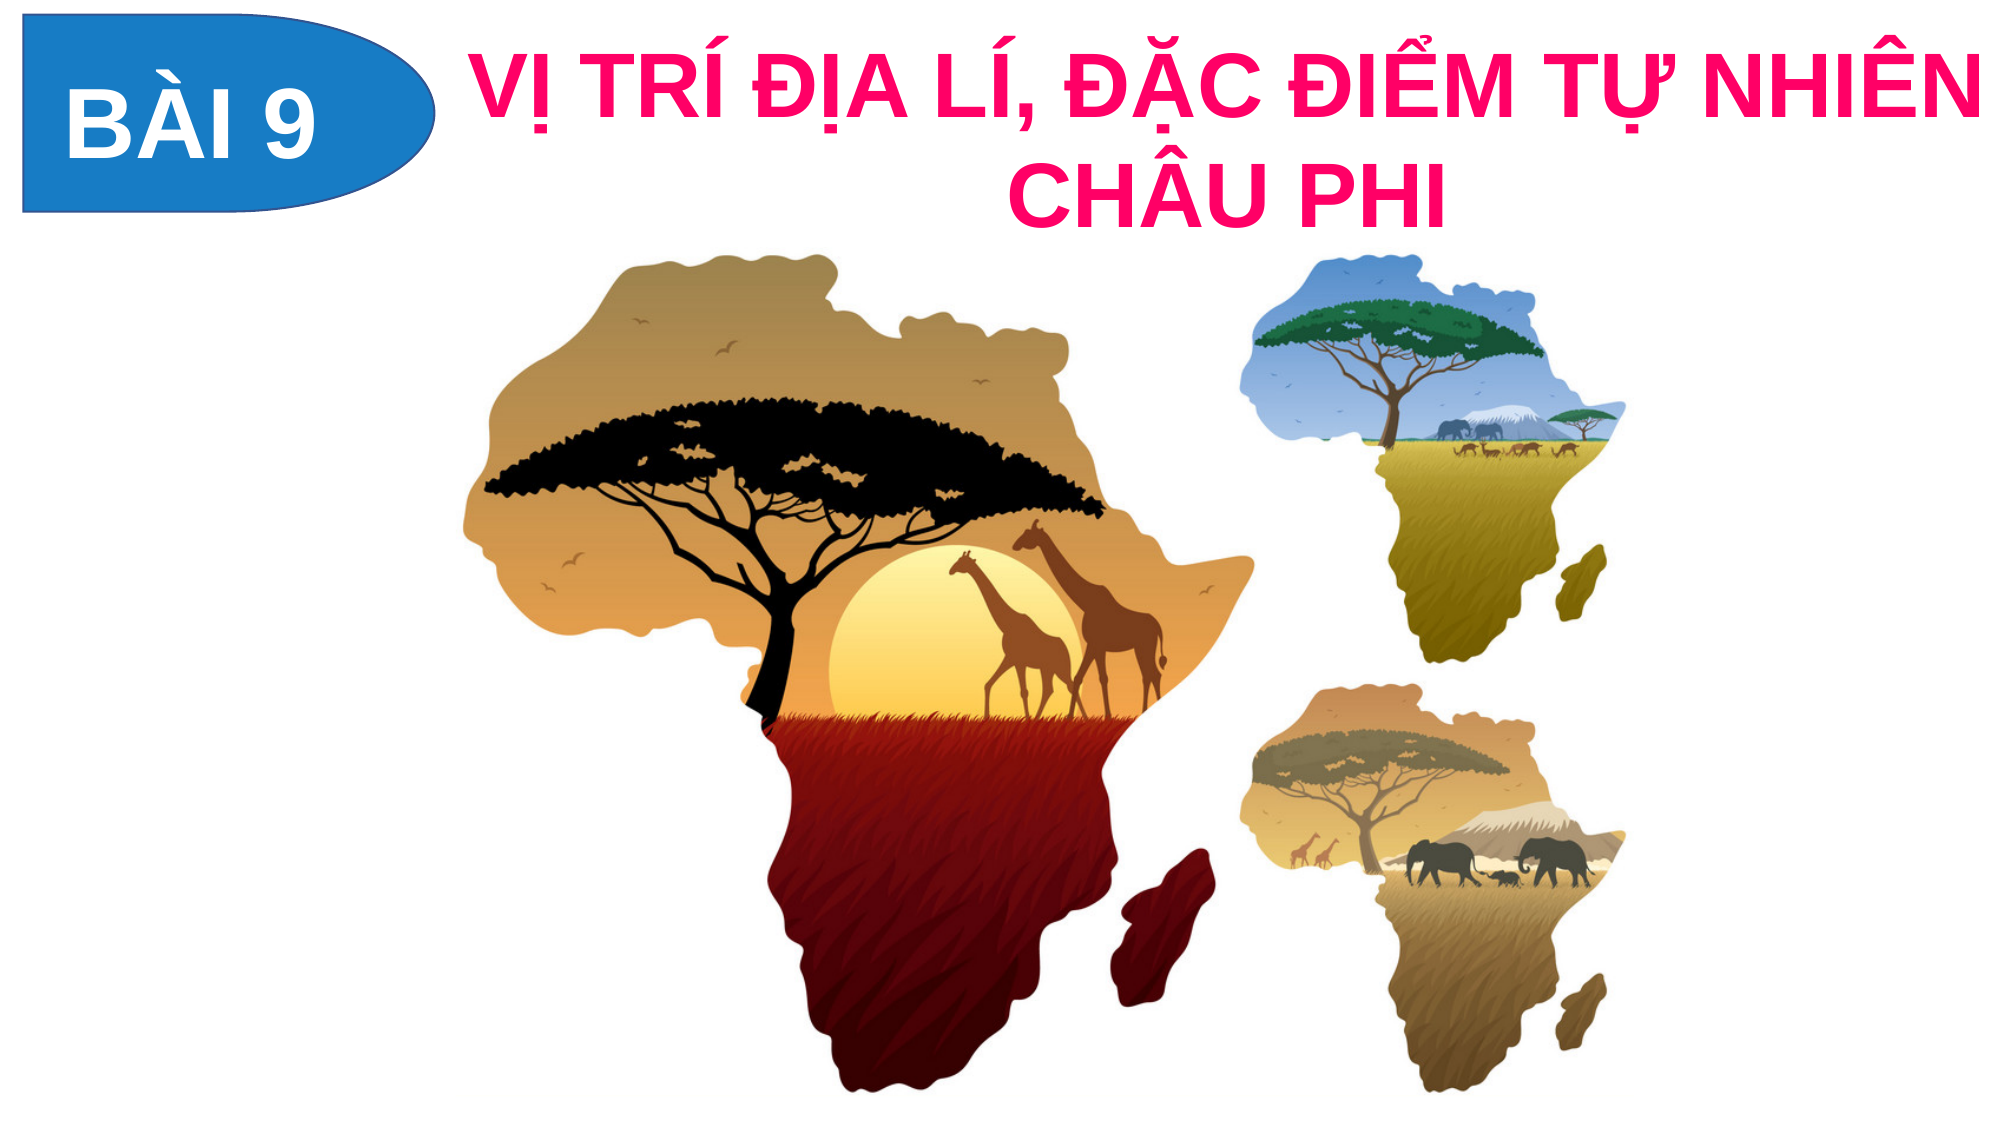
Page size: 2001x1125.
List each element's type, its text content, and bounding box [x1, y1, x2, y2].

text_box [22, 13, 366, 213]
text_box VỊ TRÍ ĐỊA LÍ, ĐẶC ĐIỂM TỰ NHIÊN CHÂU PHI [366, 18, 2000, 254]
text_box BÀI 9 [48, 51, 366, 187]
picture [455, 247, 1634, 1098]
